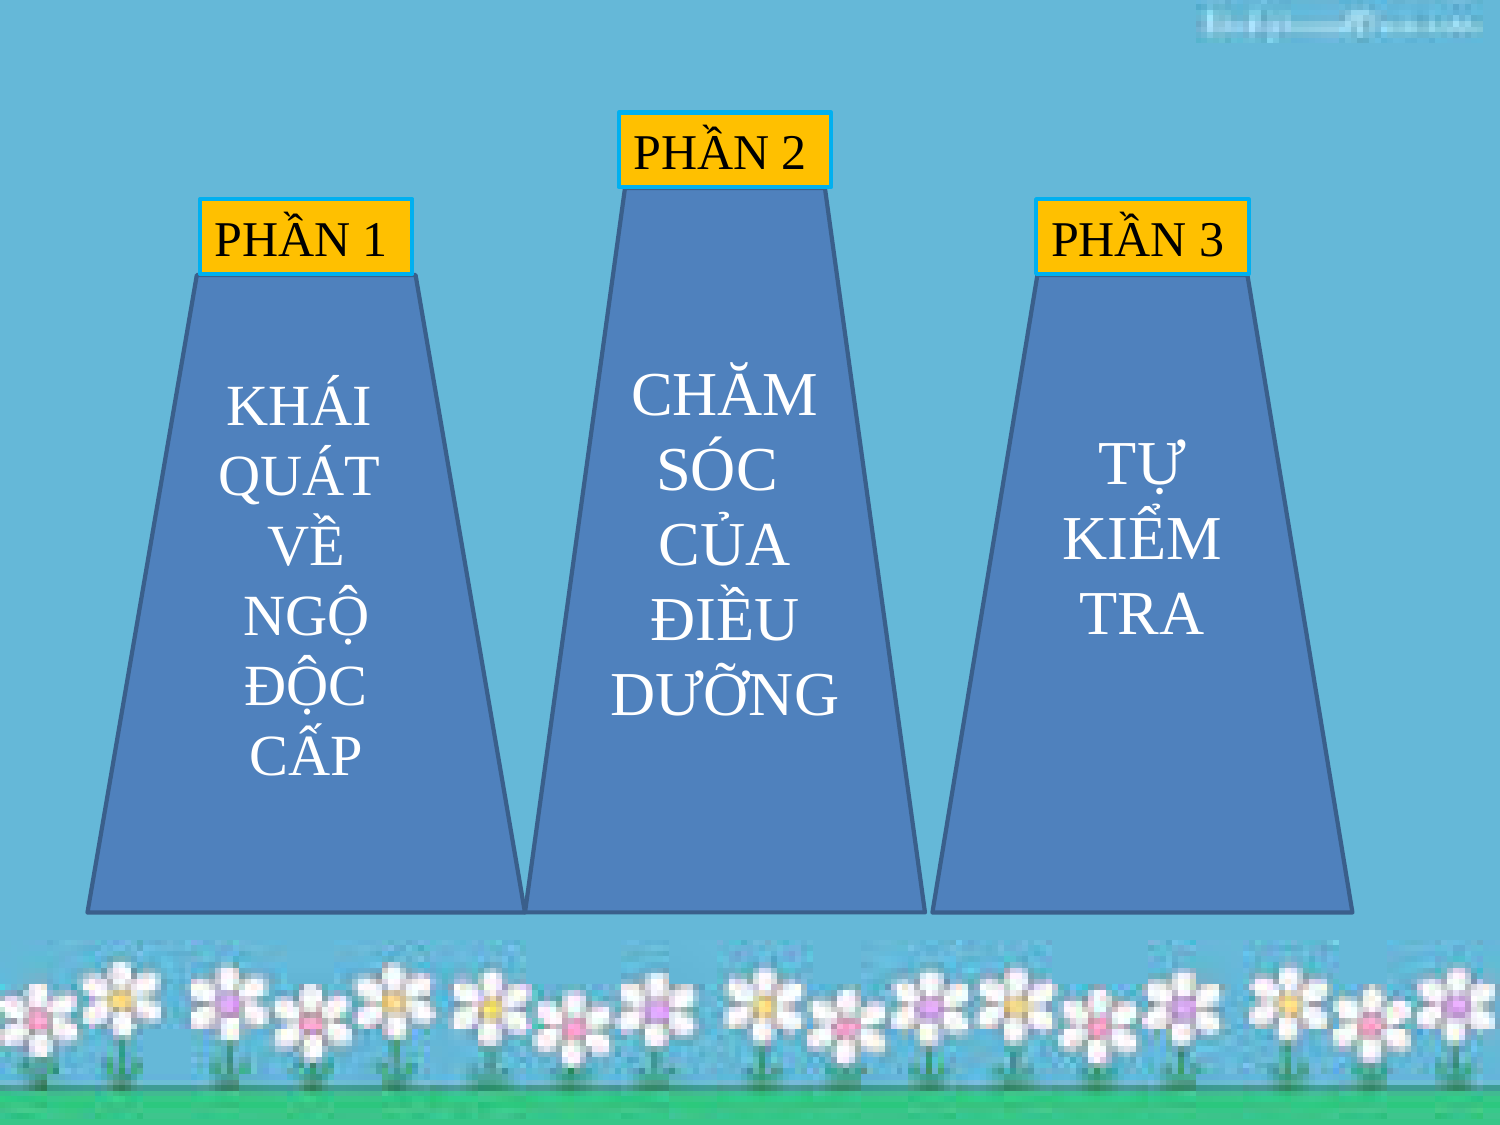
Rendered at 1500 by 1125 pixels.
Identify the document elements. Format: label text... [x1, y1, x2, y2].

text_box PHẦN 1 [198, 197, 414, 276]
picture [0, 0, 1500, 1125]
text_box TỰ KIỂM TRA [930, 276, 1355, 915]
text_box KHÁI QUÁT VỀ NGỘ ĐỘC CẤP [85, 272, 525, 915]
text_box PHẦN 3 [1034, 197, 1251, 276]
text_box PHẦN 2 [617, 110, 833, 189]
text_box CHĂM SÓC CỦA ĐIỀU DƯỠNG [522, 189, 928, 915]
